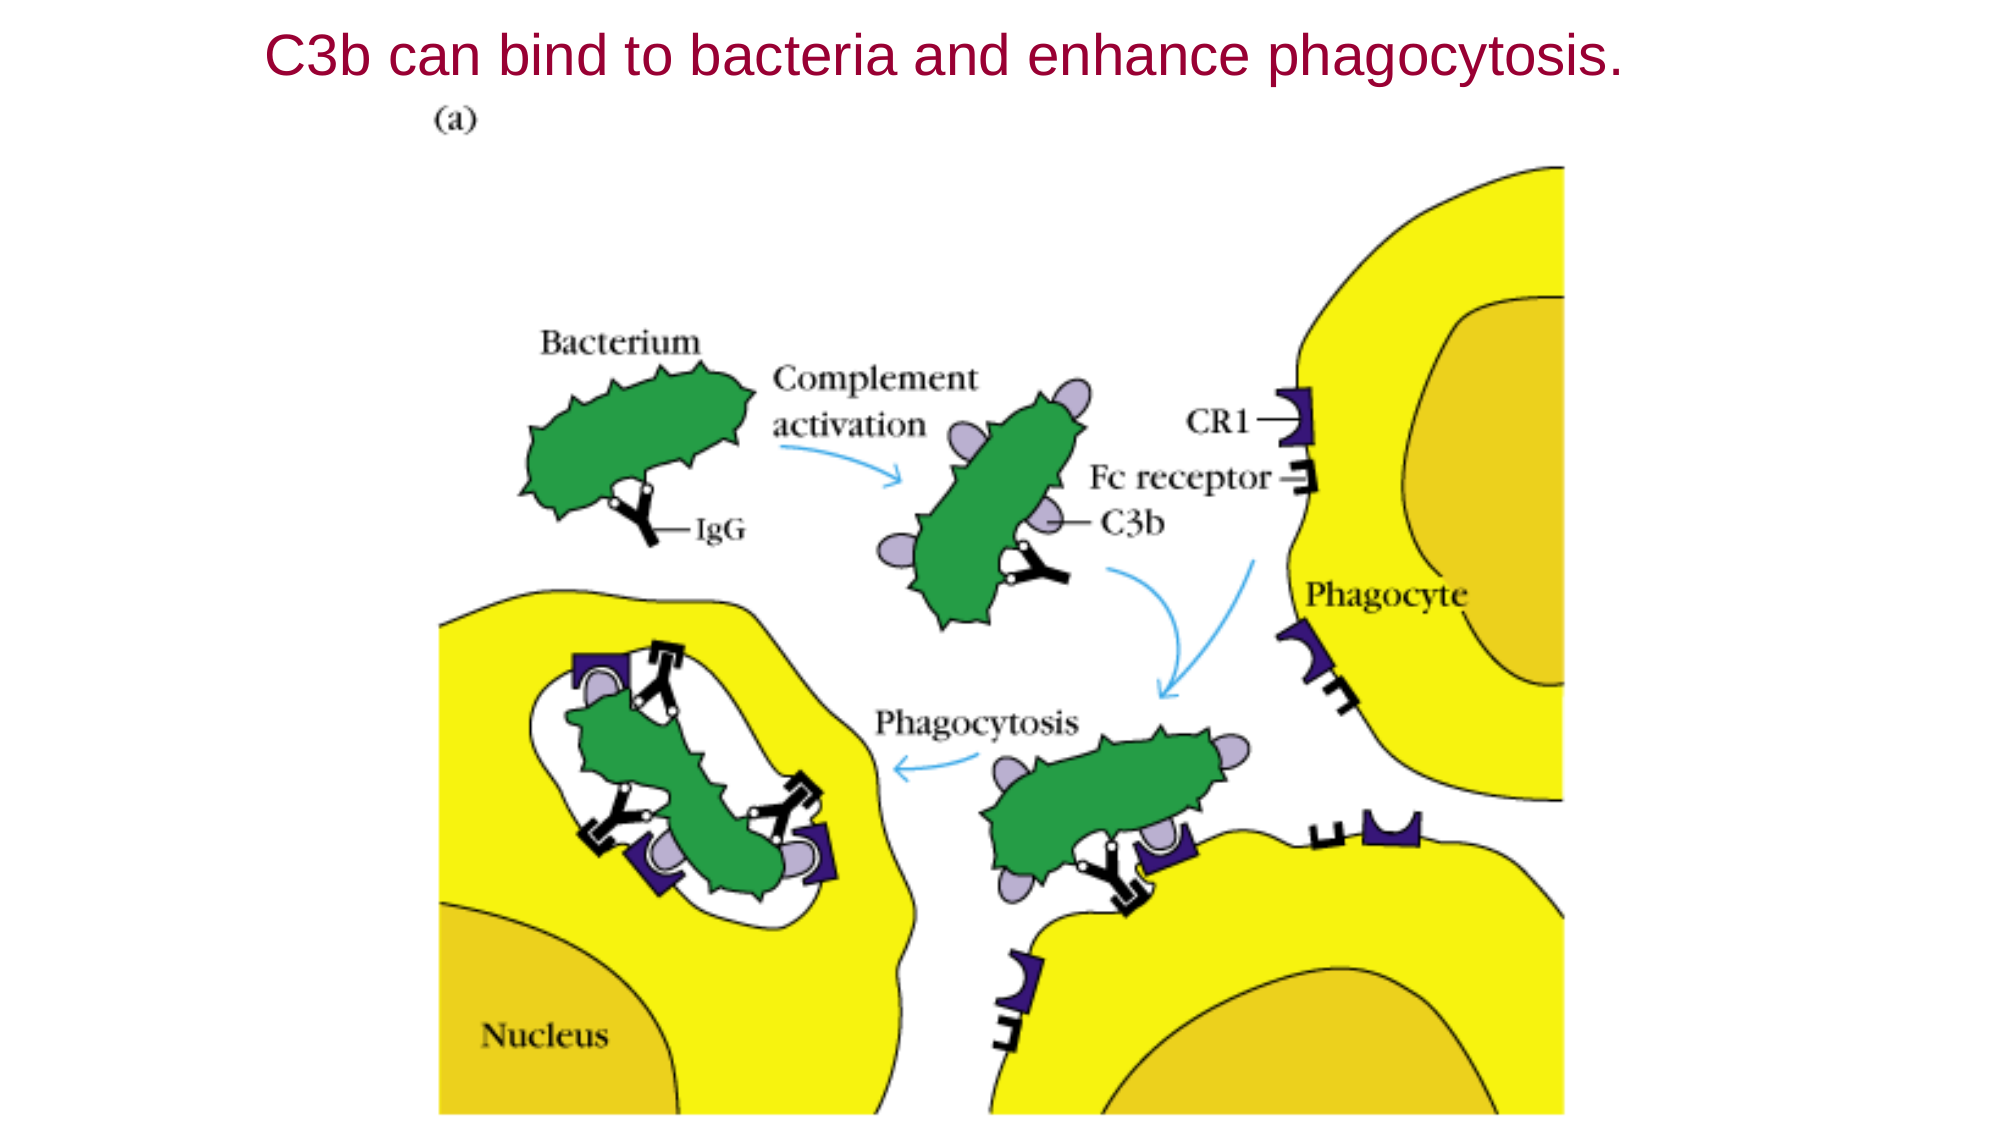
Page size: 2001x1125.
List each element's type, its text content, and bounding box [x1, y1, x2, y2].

picture [424, 89, 1575, 1125]
title C3b can bind to bacteria and enhance phagocytosis. [250, 0, 1788, 113]
